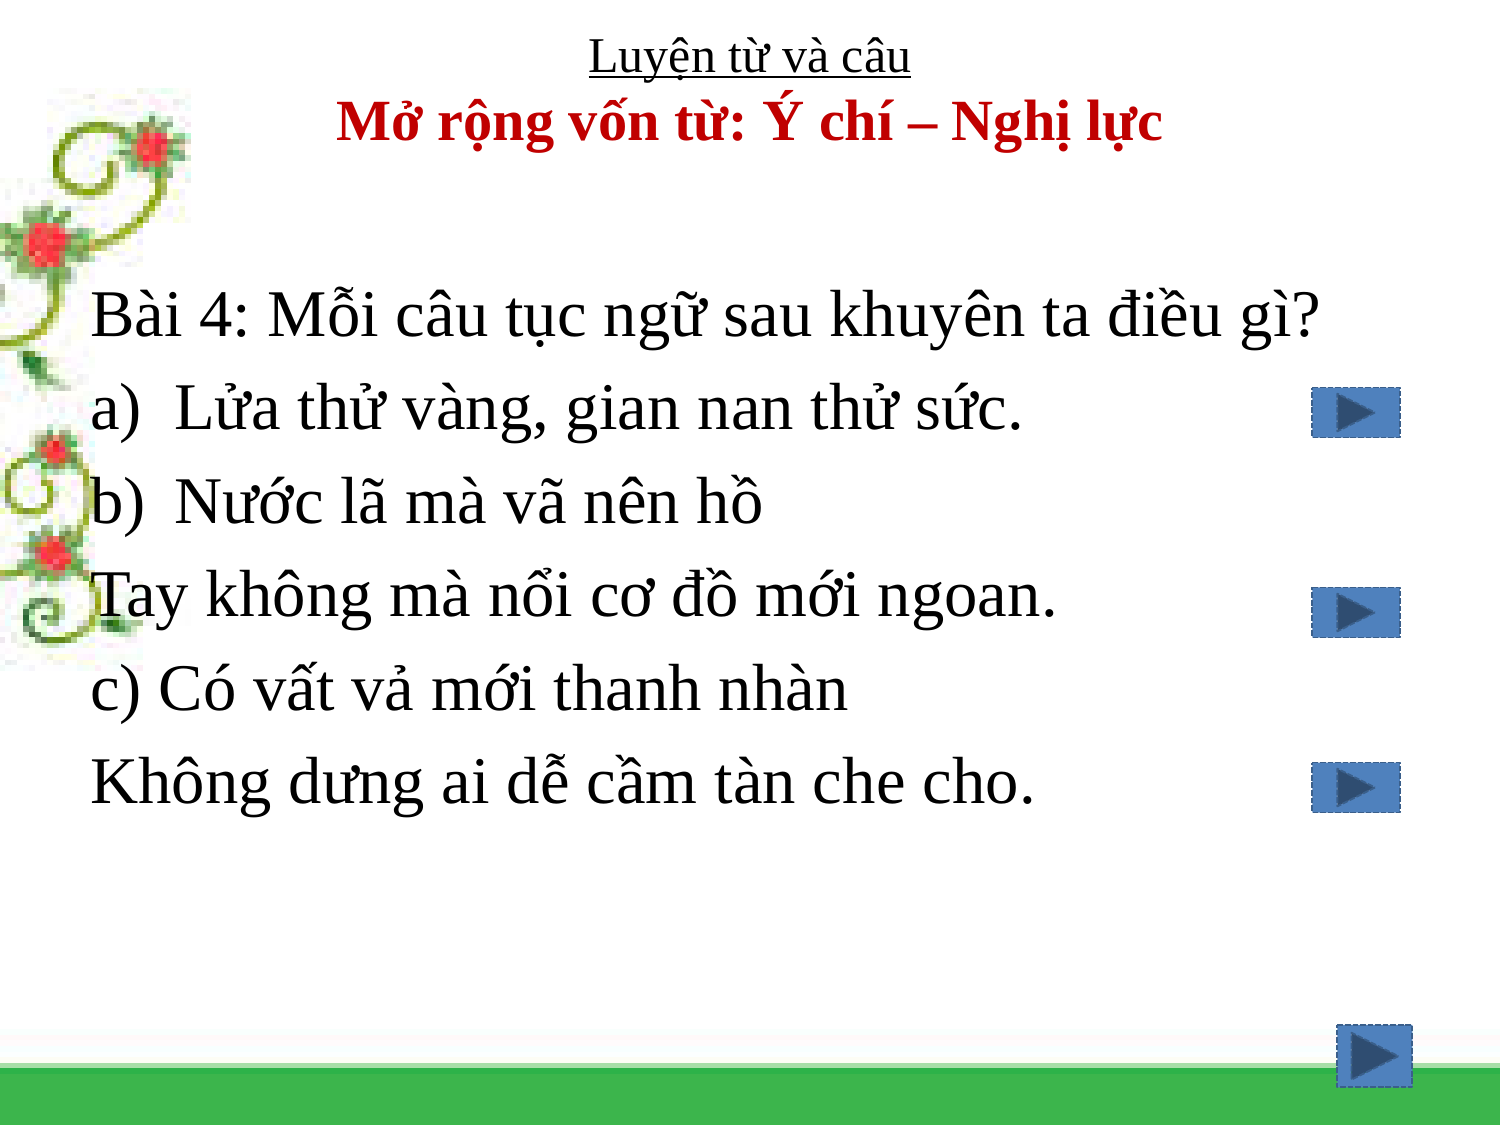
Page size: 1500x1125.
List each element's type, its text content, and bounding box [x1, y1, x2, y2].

list Bài 4: Mỗi câu tục ngữ sau khuyên ta điều gì? Lửa thử vàng, gian nan thử sức. Nước lã mà vã nên hồ Tay không mà nổi cơ đồ mới ngoan. c) Có vất vả mới thanh nhàn Không dưng ai dễ cầm tàn che cho. [75, 262, 1425, 1005]
text_box [1336, 1024, 1413, 1088]
text_box [1311, 587, 1401, 638]
title Luyện từ và câu Mở rộng vốn từ: Ý chí – Nghị lực [75, 0, 1425, 175]
text_box [1311, 387, 1401, 438]
text_box [1311, 762, 1401, 813]
picture [0, 0, 1500, 1125]
